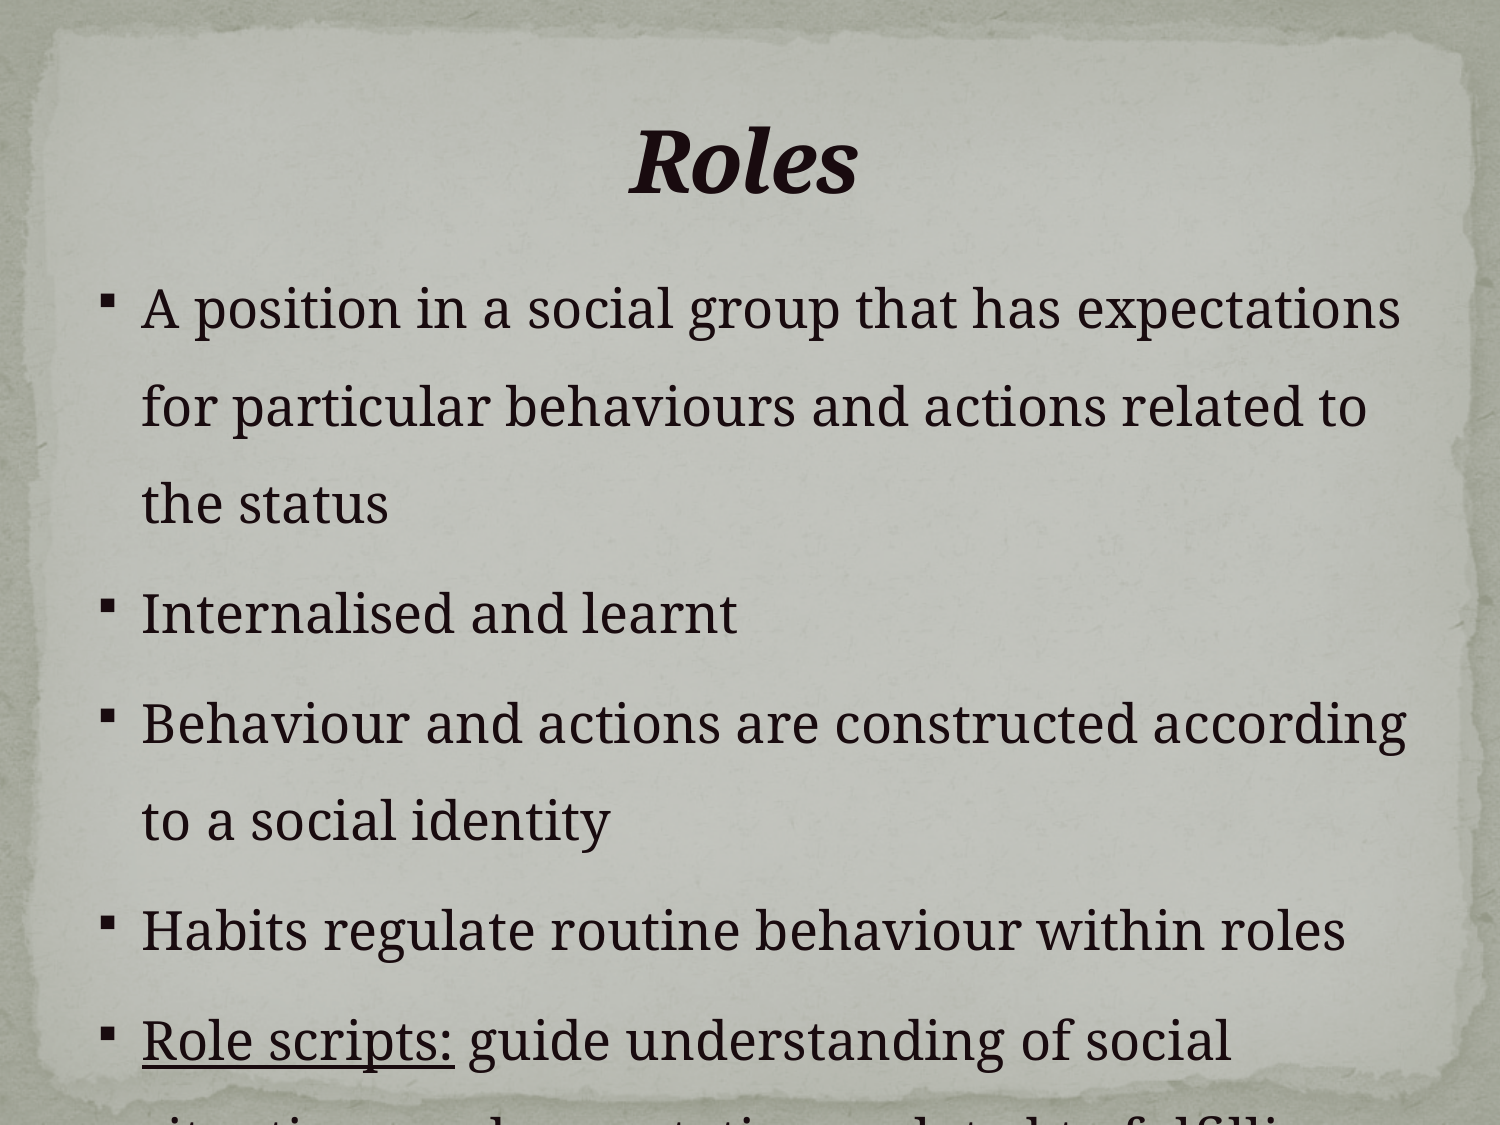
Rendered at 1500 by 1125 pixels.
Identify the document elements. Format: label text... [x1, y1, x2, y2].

title Roles [70, 35, 1421, 219]
list A position in a social group that has expectations for particular behaviours and actions related to the status Internalised and learnt Behaviour and actions are constructed according to a social identity Habits regulate routine behaviour within roles Role scripts: guide understanding of social situations and expectations related to fulfilling a particular role [81, 234, 1433, 1059]
